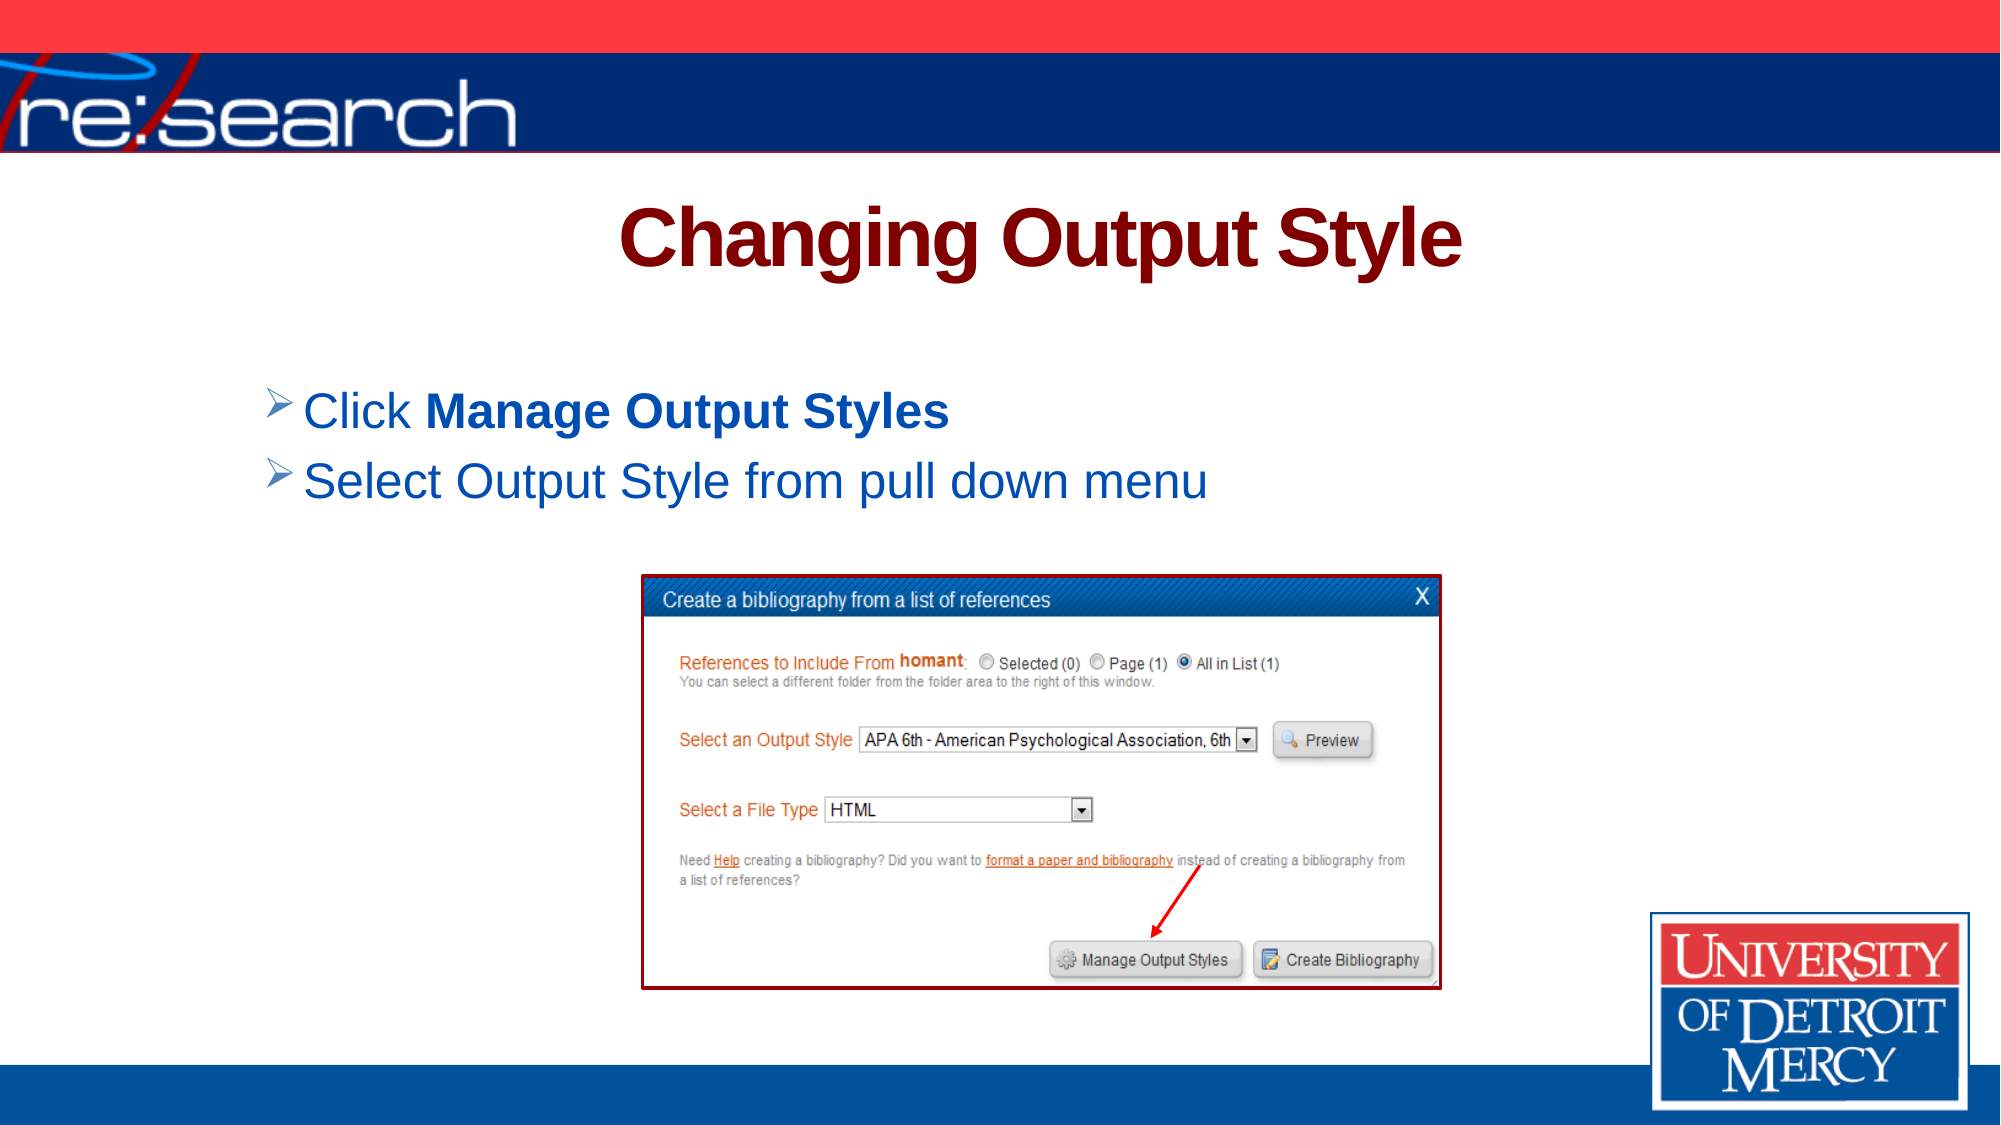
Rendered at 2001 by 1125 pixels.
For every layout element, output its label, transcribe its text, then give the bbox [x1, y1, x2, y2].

picture [644, 577, 1440, 987]
picture [1650, 912, 1970, 1113]
picture [0, 53, 2000, 153]
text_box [1150, 864, 1201, 939]
title Changing Output Style [141, 163, 1942, 315]
list Click Manage Output Styles Select Output Style from pull down menu [248, 371, 1910, 1019]
